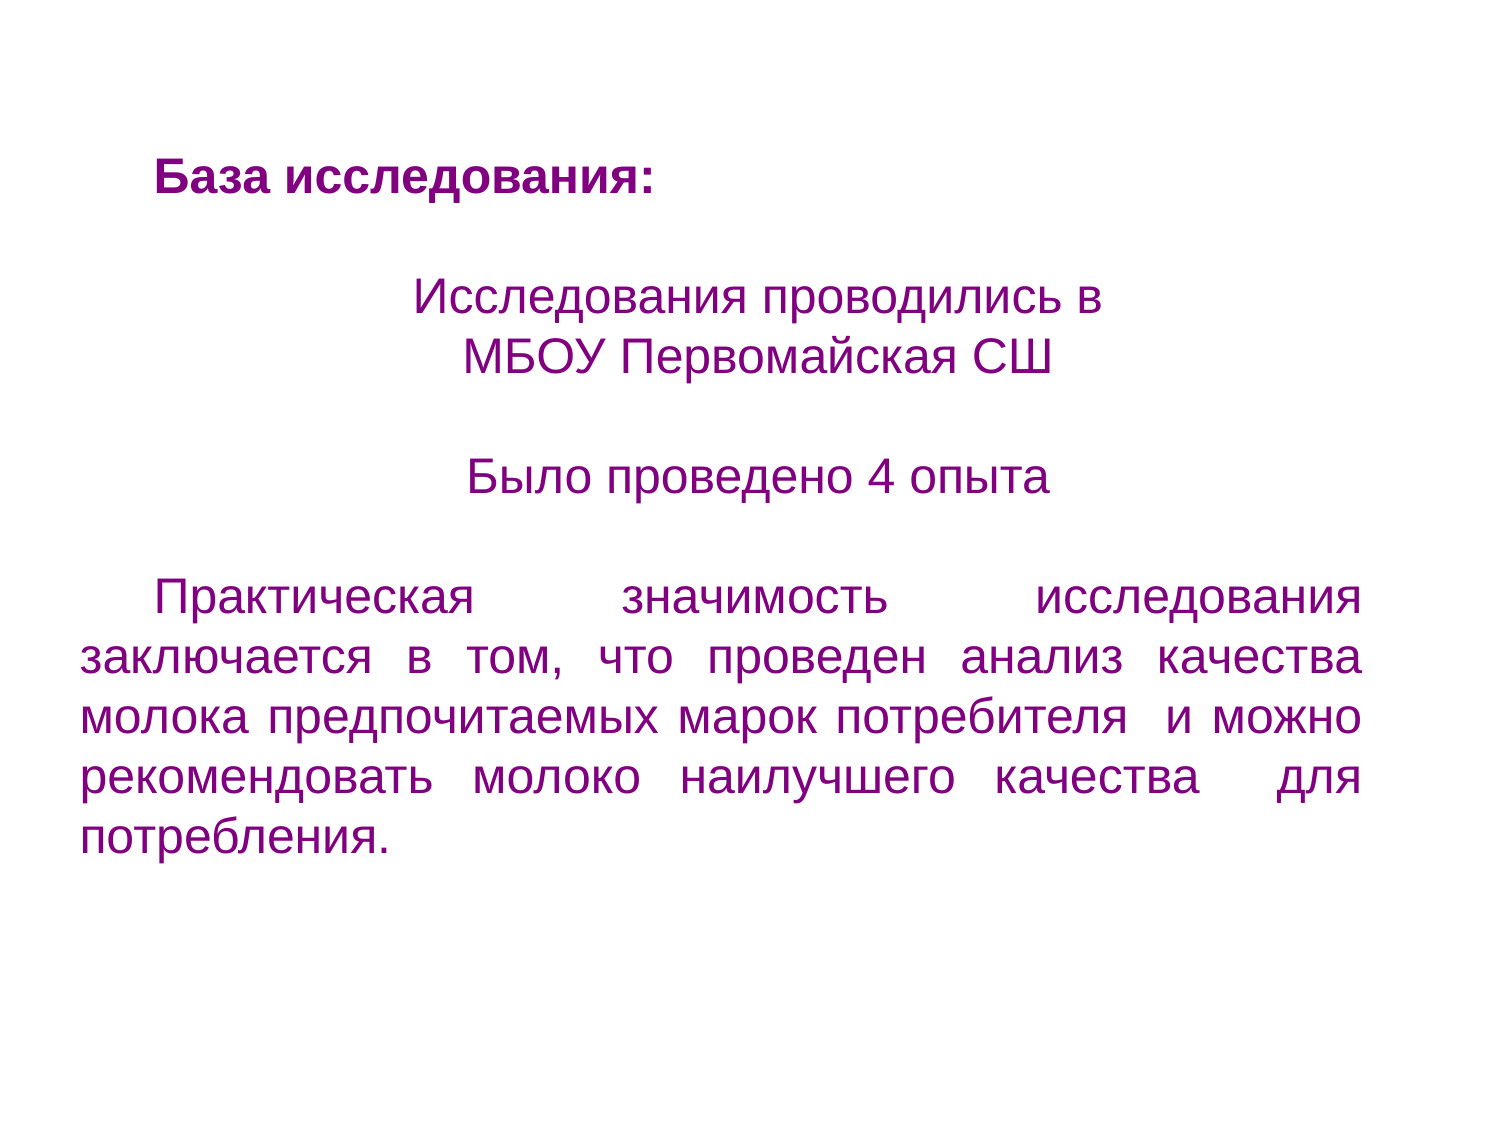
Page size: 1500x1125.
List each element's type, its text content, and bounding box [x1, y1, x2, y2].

text_box База исследования: Исследования проводились в МБОУ Первомайская СШ Было проведено 4 опыта Практическая значимость исследования заключается в том, что проведен анализ качества молока предпочитаемых марок потребителя и можно рекомендовать молоко наилучшего качества для потребления. [64, 136, 1378, 871]
